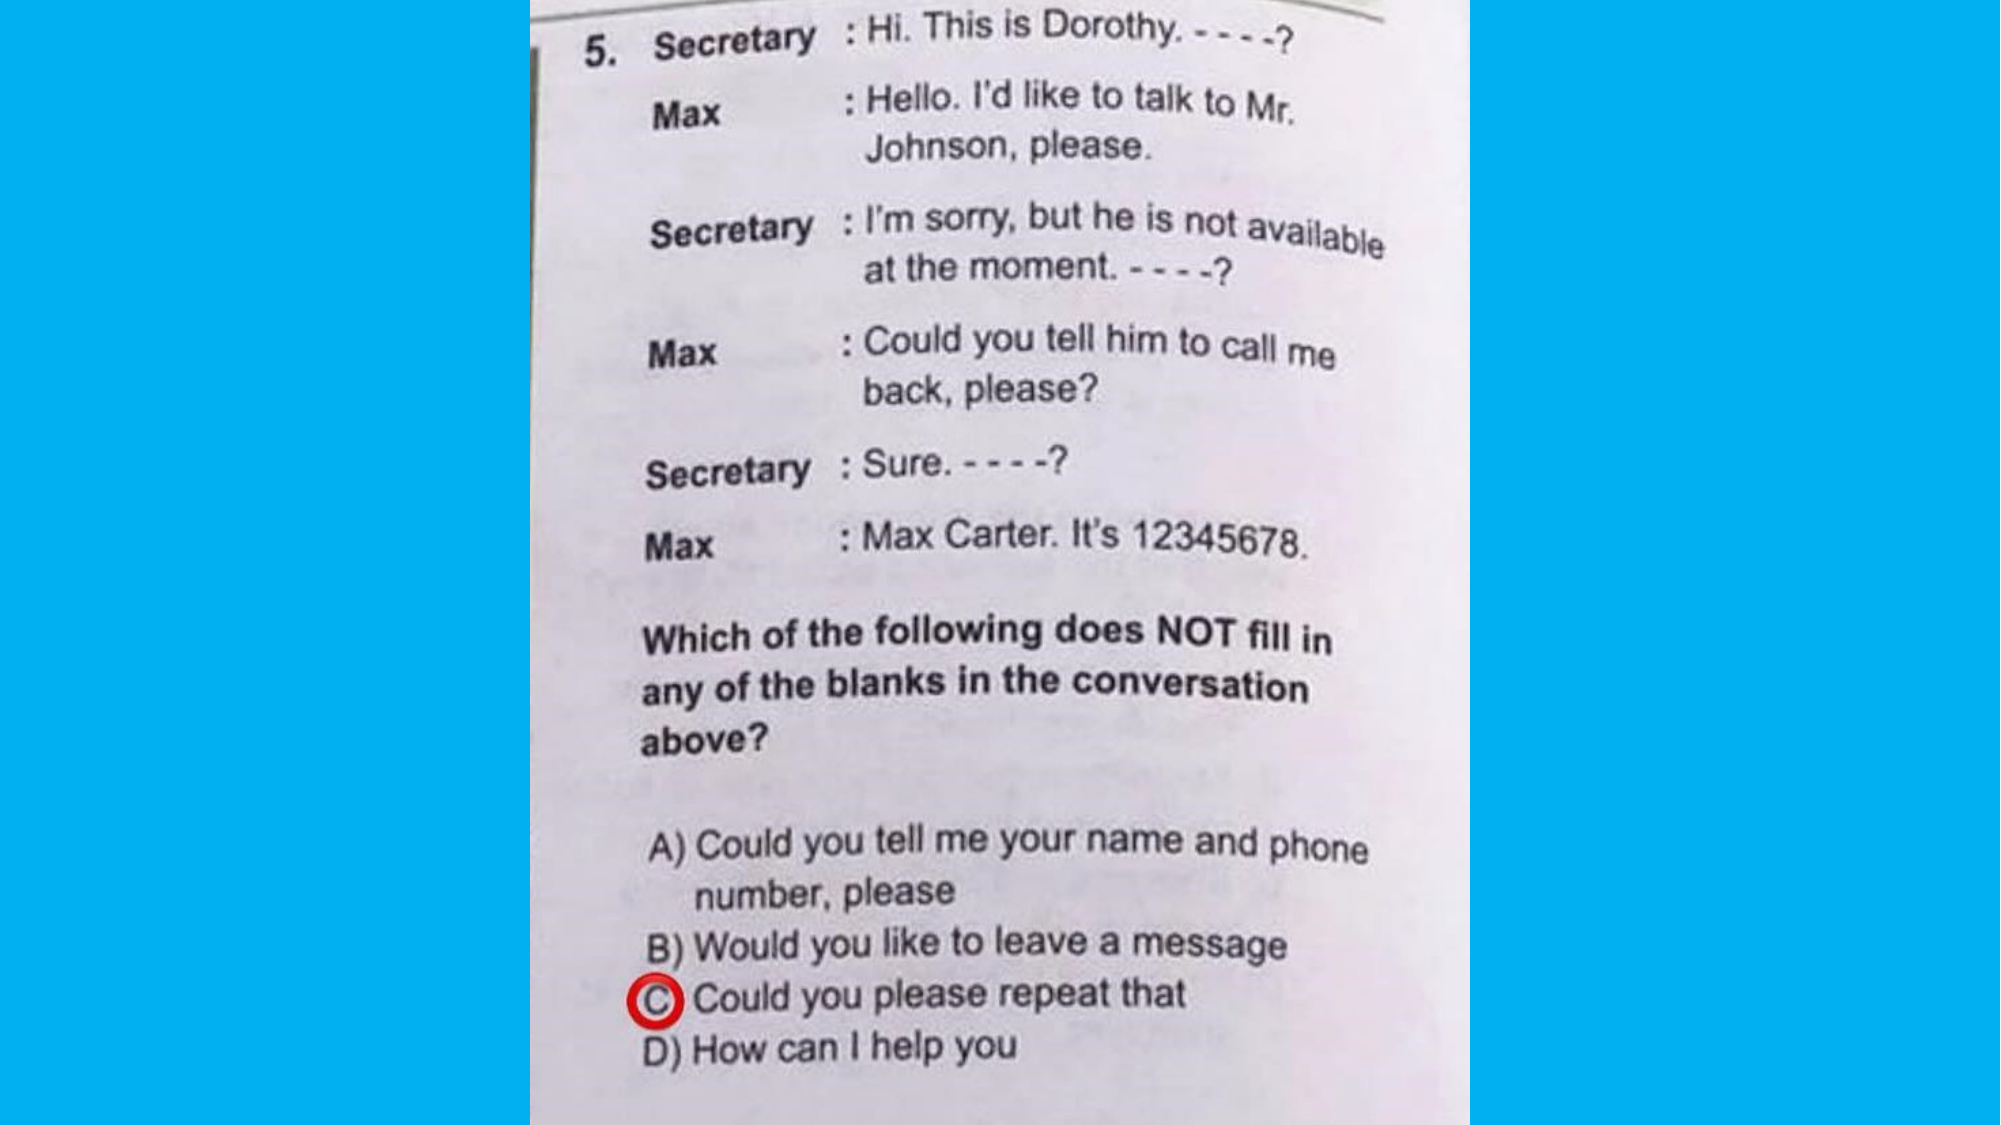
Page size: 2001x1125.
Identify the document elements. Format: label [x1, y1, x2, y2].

picture [531, 0, 1469, 1125]
